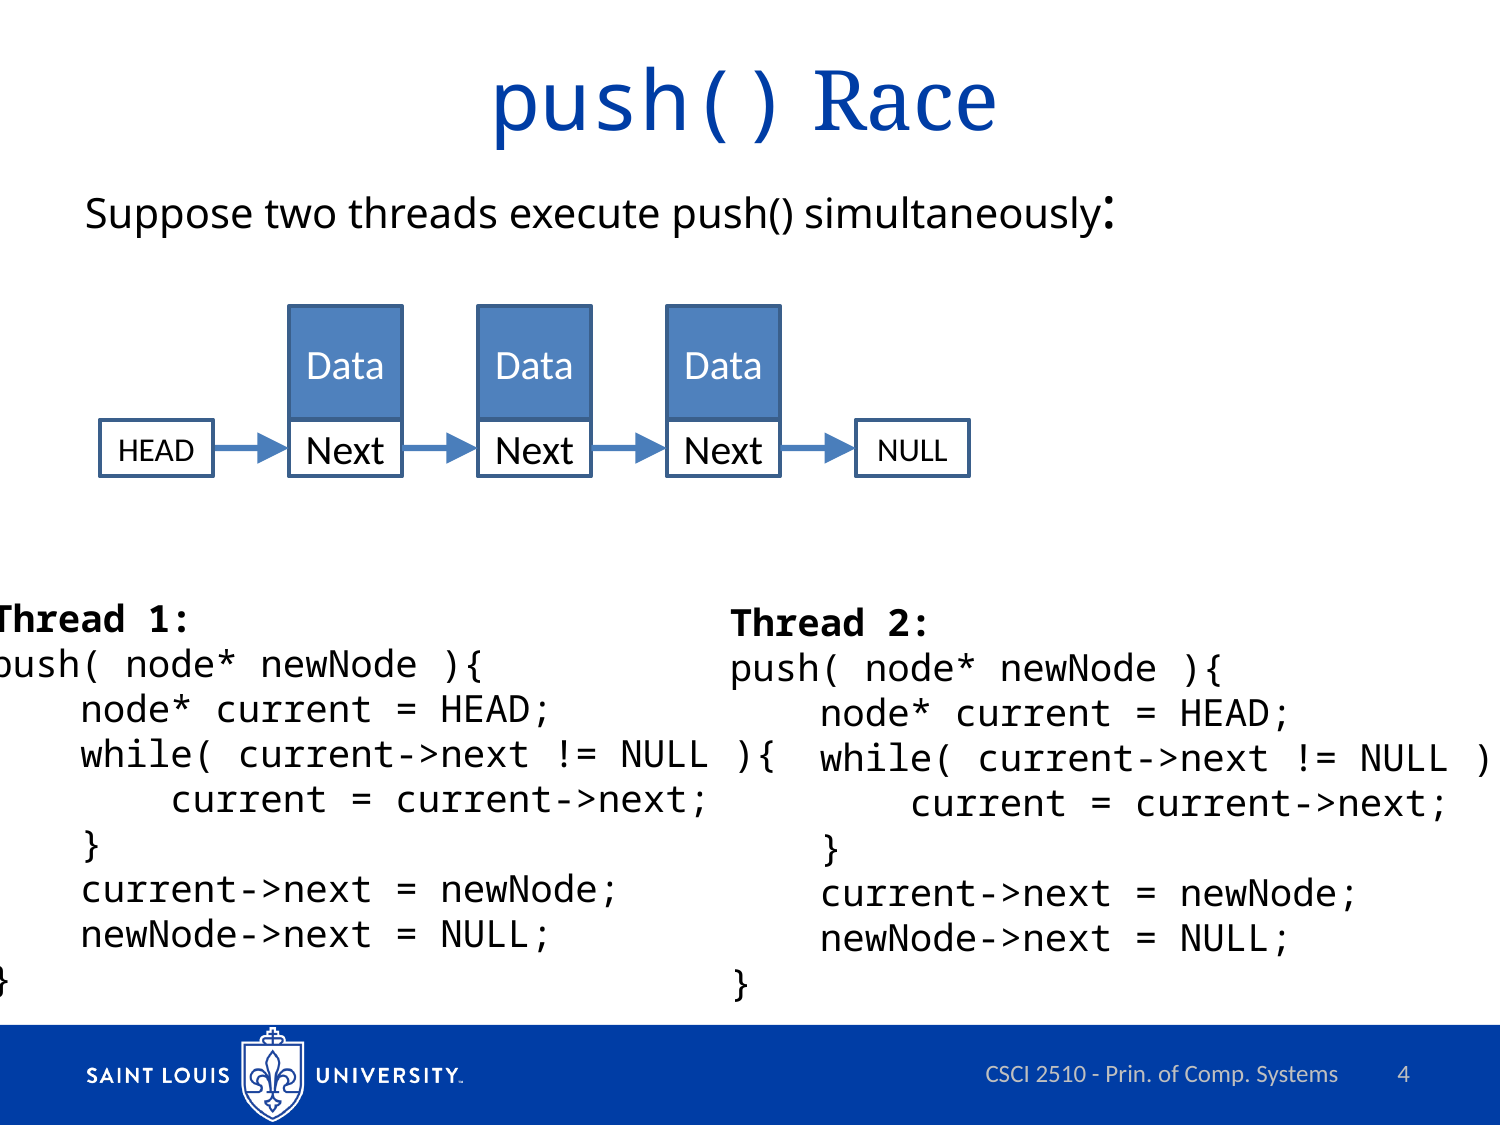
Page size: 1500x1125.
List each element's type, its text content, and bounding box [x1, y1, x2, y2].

text_box Thread 2: push( node* newNode ){ node* current = HEAD; while( current->next != NULL ){ current = current->next; } current->next = newNode; newNode->next = NULL; } [715, 591, 1500, 1011]
text_box Thread 1: push( node* newNode ){ node* current = HEAD; while( current->next != NULL ){ current = current->next; } current->next = newNode; newNode->next = NULL; } [0, 587, 793, 1008]
picture [87, 1027, 463, 1122]
text_box CSCI 2510 - Prin. of Comp. Systems [924, 1042, 1074, 1103]
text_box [99, 305, 970, 477]
text_box Suppose two threads execute push() simultaneously: [69, 162, 1420, 591]
text_box push() Race [69, 3, 1420, 162]
text_box 3 [1074, 1042, 1425, 1103]
